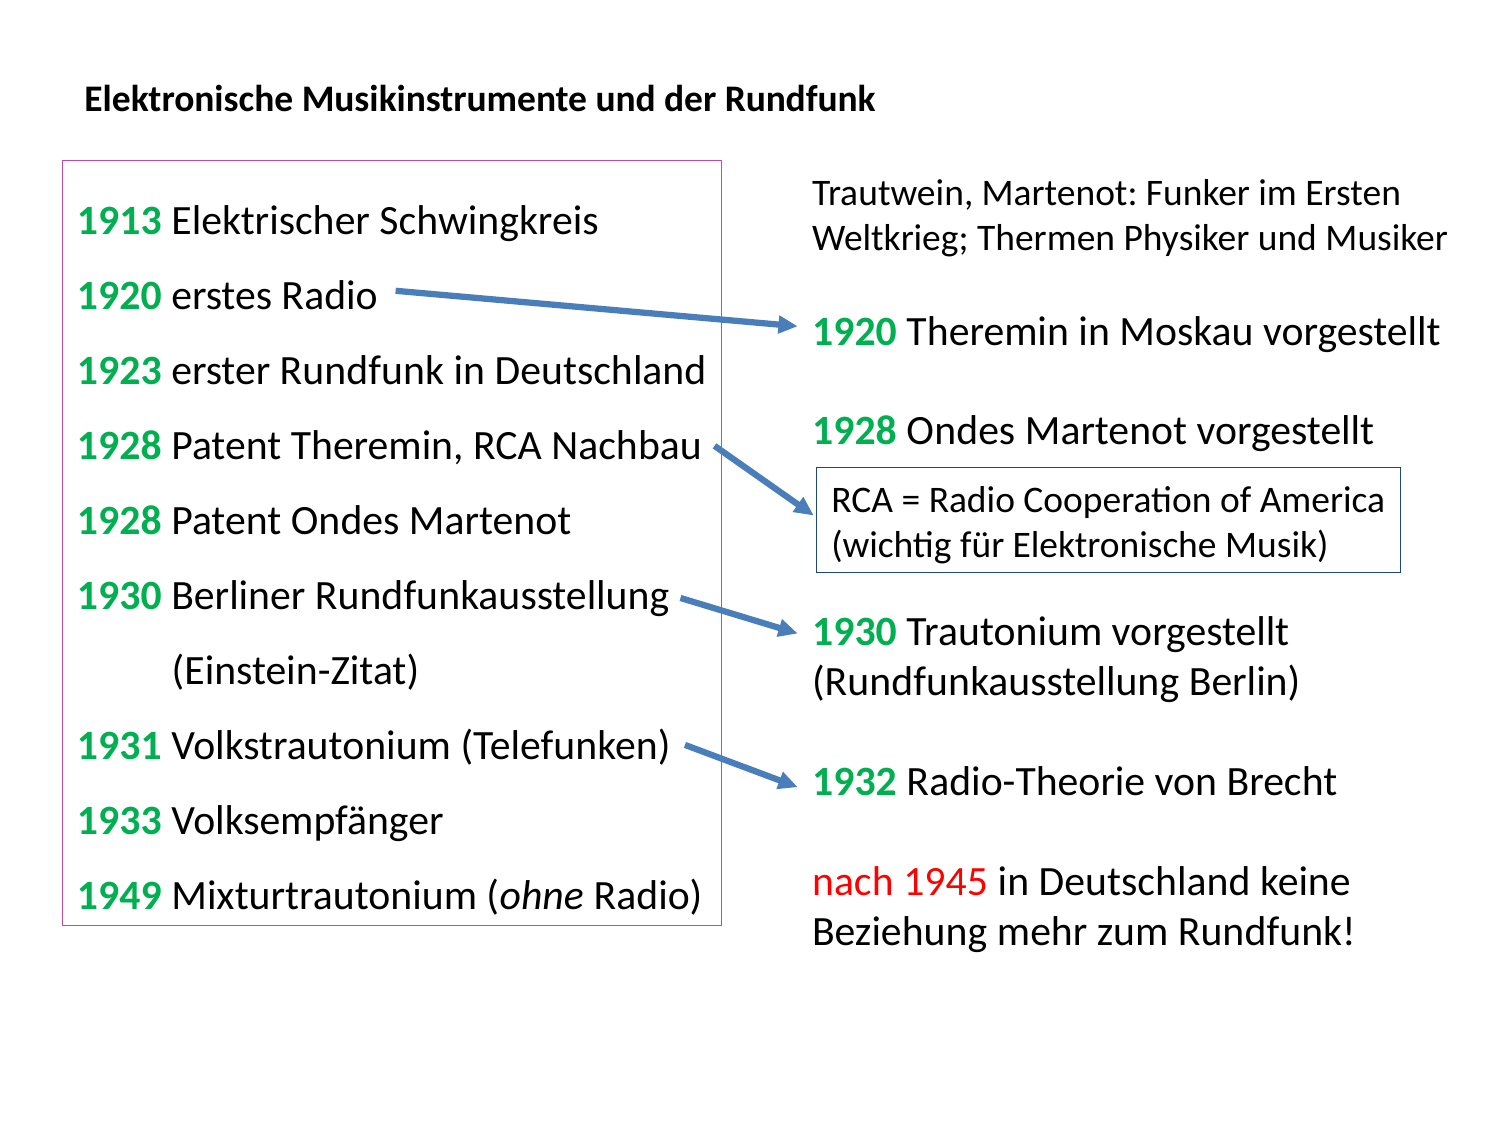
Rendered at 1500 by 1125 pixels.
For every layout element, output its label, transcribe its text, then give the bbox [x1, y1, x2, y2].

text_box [714, 445, 814, 516]
text_box RCA = Radio Cooperation of America (wichtig für Elektronische Musik) [816, 467, 1401, 573]
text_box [680, 597, 798, 634]
text_box 1913 Elektrischer Schwingkreis 1920 erstes Radio 1923 erster Rundfunk in Deutschland 1928 Patent Theremin, RCA Nachbau 1928 Patent Ondes Martenot 1930 Berliner Rundfunkausstellung (Einstein-Zitat) 1931 Volkstrautonium (Telefunken) 1933 Volksempfänger 1949 Mixturtrautonium (ohne Radio) [62, 160, 722, 926]
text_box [684, 744, 798, 788]
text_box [395, 290, 798, 327]
text_box Trautwein, Martenot: Funker im Ersten Weltkrieg; Thermen Physiker und Musiker 1920 Theremin in Moskau vorgestellt 1928 Ondes Martenot vorgestellt 1930 Trautonium vorgestellt (Rundfunkausstellung Berlin) 1932 Radio-Theorie von Brecht nach 1945 in Deutschland keine Beziehung mehr zum Rundfunk! [797, 160, 1471, 961]
text_box Elektronische Musikinstrumente und der Rundfunk [69, 66, 892, 127]
